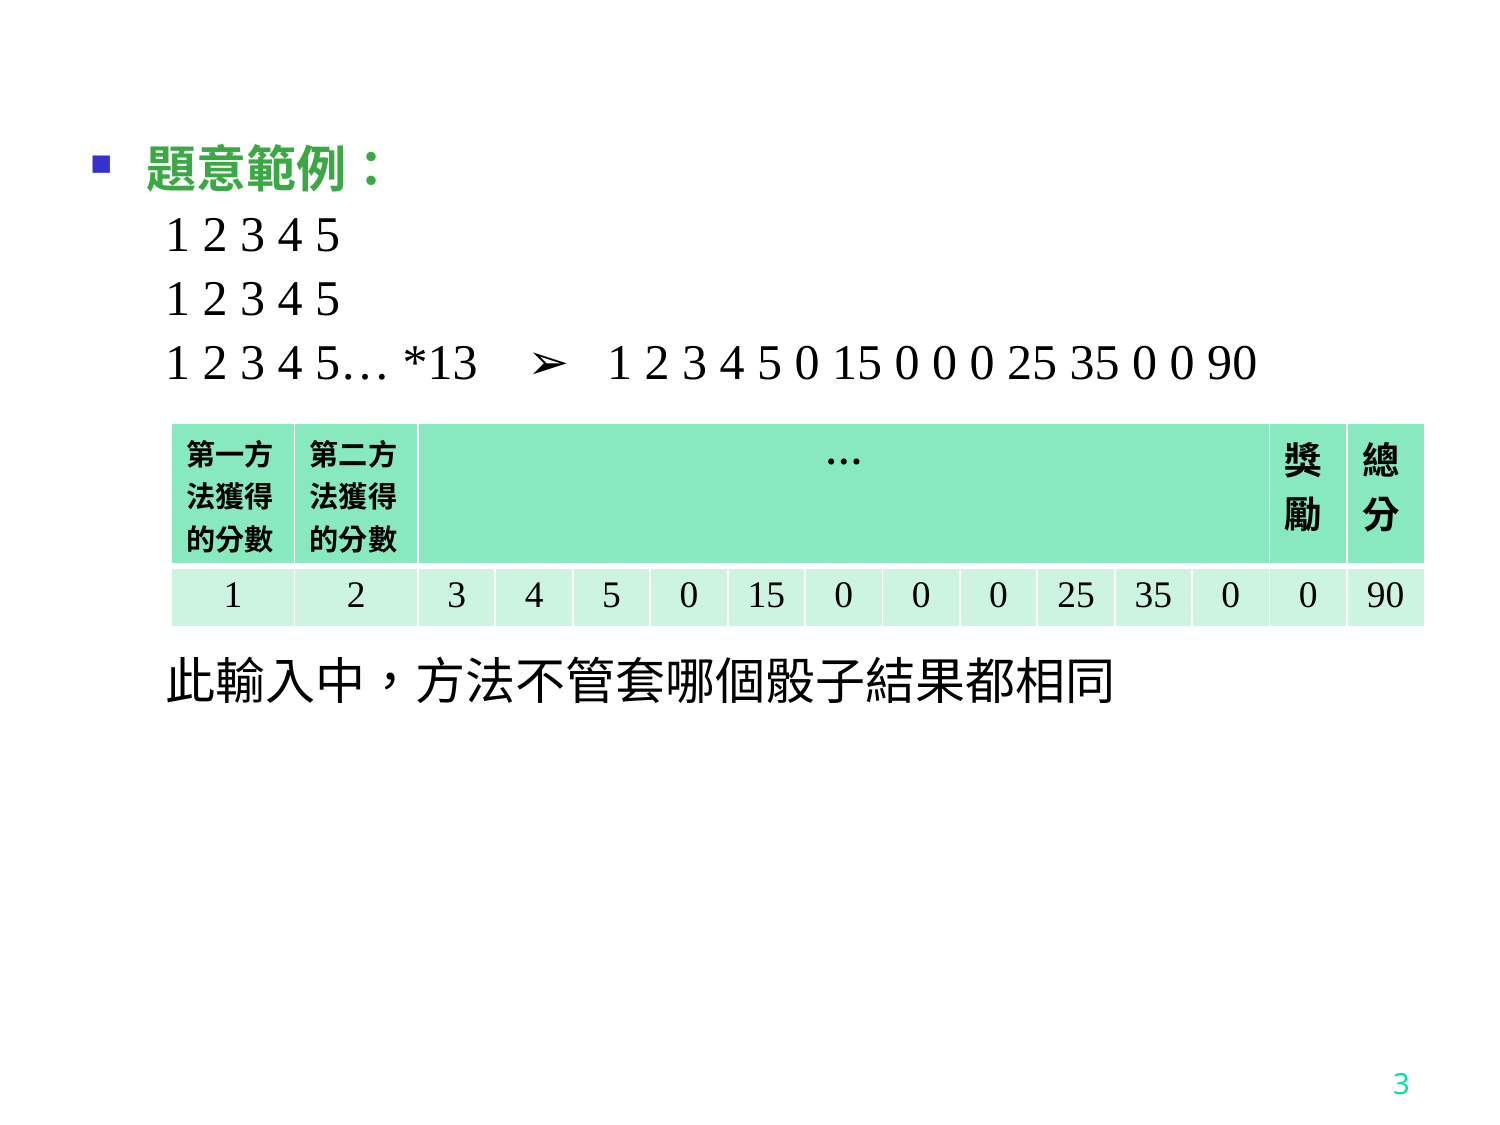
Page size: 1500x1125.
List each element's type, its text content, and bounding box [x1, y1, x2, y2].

table_cell 35 [1116, 569, 1191, 626]
table_cell 0 [961, 569, 1036, 626]
table_cell 0 [1193, 569, 1269, 626]
table_cell 0 [1270, 569, 1346, 626]
table_cell 1 [172, 569, 294, 626]
table_cell 0 [651, 569, 727, 626]
list 題意範例： 1 2 3 4 5 1 2 3 4 5 1 2 3 4 5… *13 ➢ 1 2 3 4 5 0 15 0 0 0 25 35 0 0 90 此輸入中，方法不管套哪個骰子結果都相同 [75, 137, 1400, 1072]
table_cell 0 [806, 569, 882, 626]
table_cell 2 [295, 569, 417, 626]
table_cell 90 [1348, 569, 1424, 626]
table_cell 5 [574, 569, 649, 626]
table_cell 15 [729, 569, 804, 626]
table_cell 3 [419, 569, 494, 626]
table_header 獎勵 [1270, 424, 1346, 563]
table_cell 4 [496, 569, 572, 626]
table_cell 0 [883, 569, 959, 626]
slide_number 3 [1112, 1037, 1426, 1113]
table_header 總分 [1348, 424, 1424, 563]
table_header 第二方法獲得的分數 [295, 424, 417, 563]
table_cell 25 [1038, 569, 1114, 626]
table_header … [419, 424, 1269, 563]
table_header 第一方法獲得的分數 [172, 424, 294, 563]
